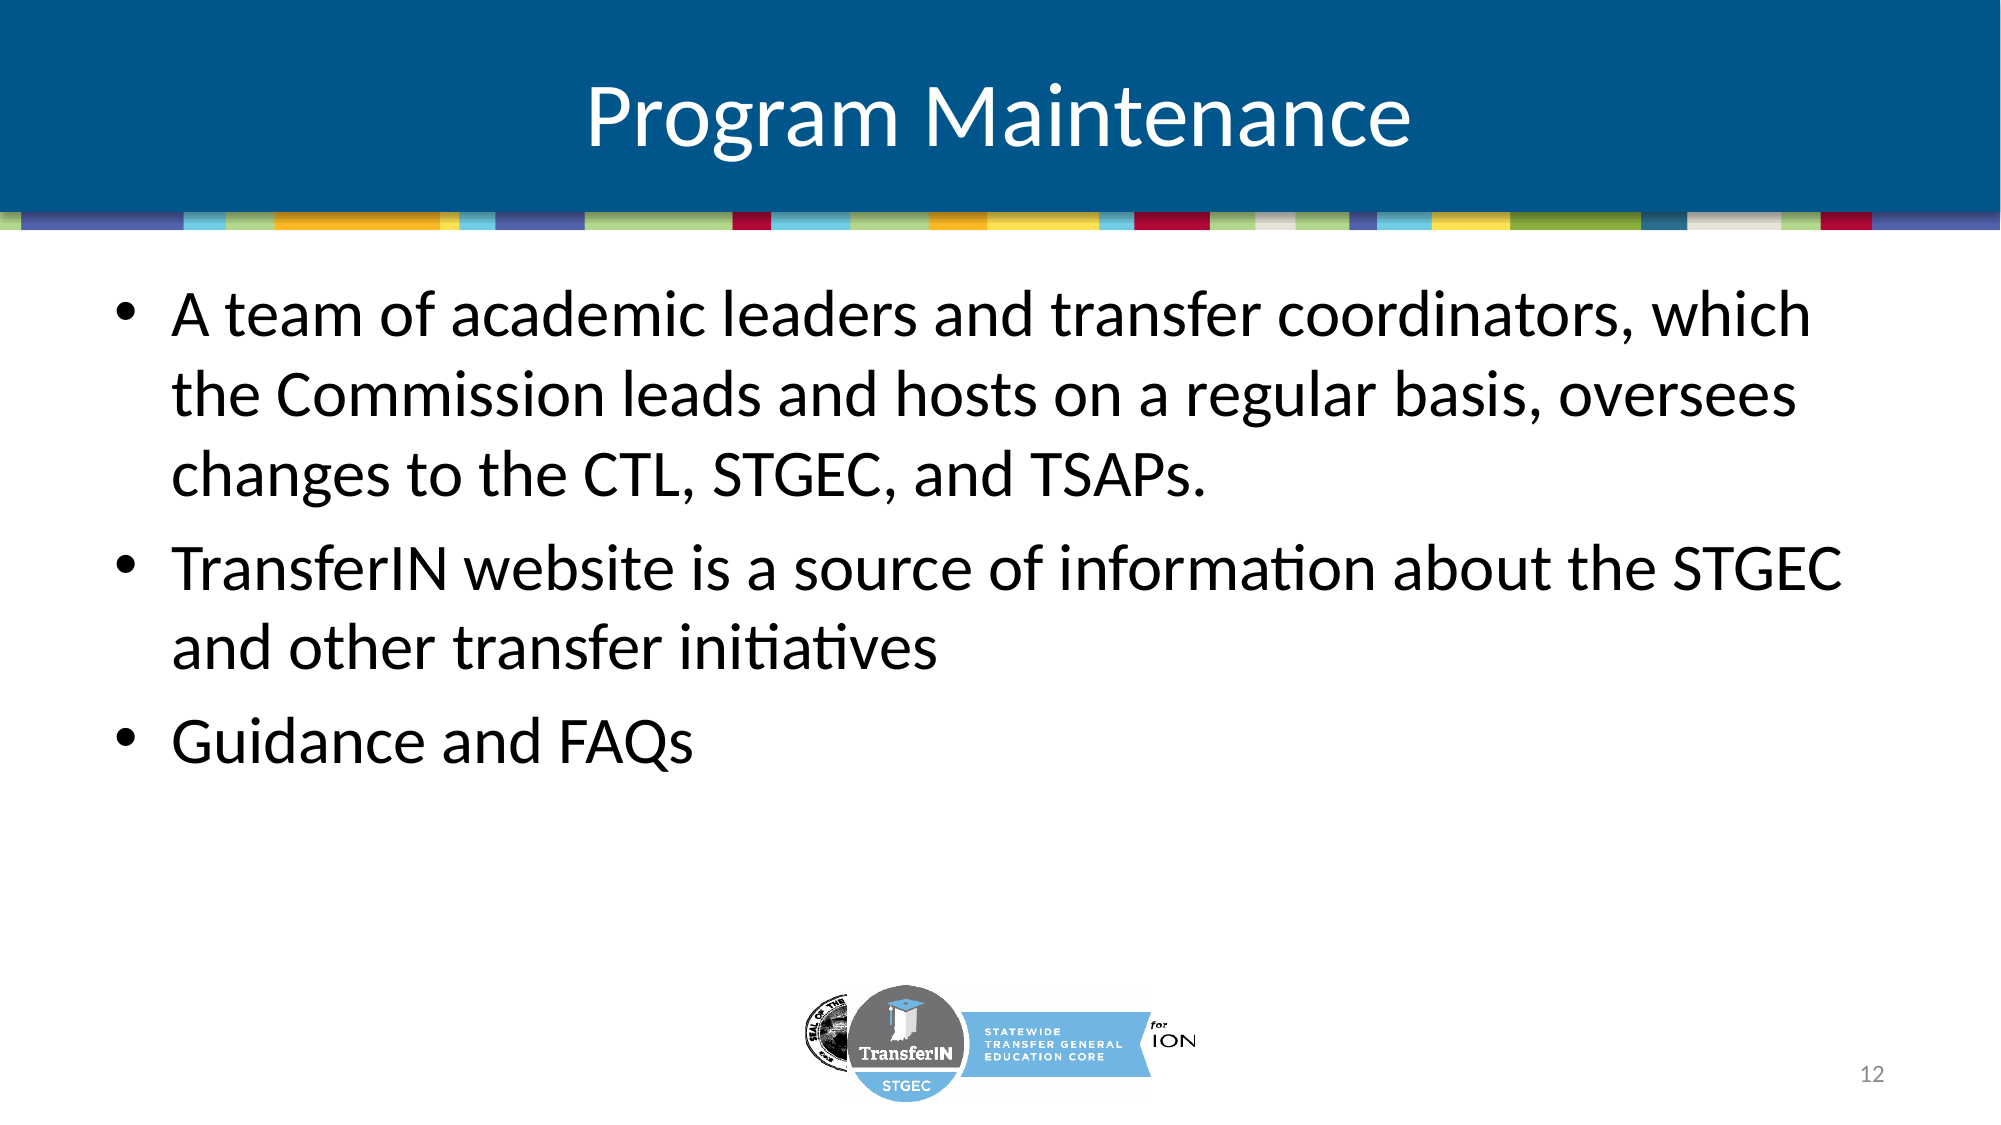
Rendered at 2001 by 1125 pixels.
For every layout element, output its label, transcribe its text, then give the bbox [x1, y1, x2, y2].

slide_number 12 [1433, 1042, 1900, 1103]
picture [0, 212, 2000, 1125]
title Program Maintenance [99, 45, 1900, 174]
list A team of academic leaders and transfer coordinators, which the Commission leads and hosts on a regular basis, oversees changes to the CTL, STGEC, and TSAPs. TransferIN website is a source of information about the STGEC and other transfer initiatives Guidance and FAQs [99, 262, 1900, 1005]
